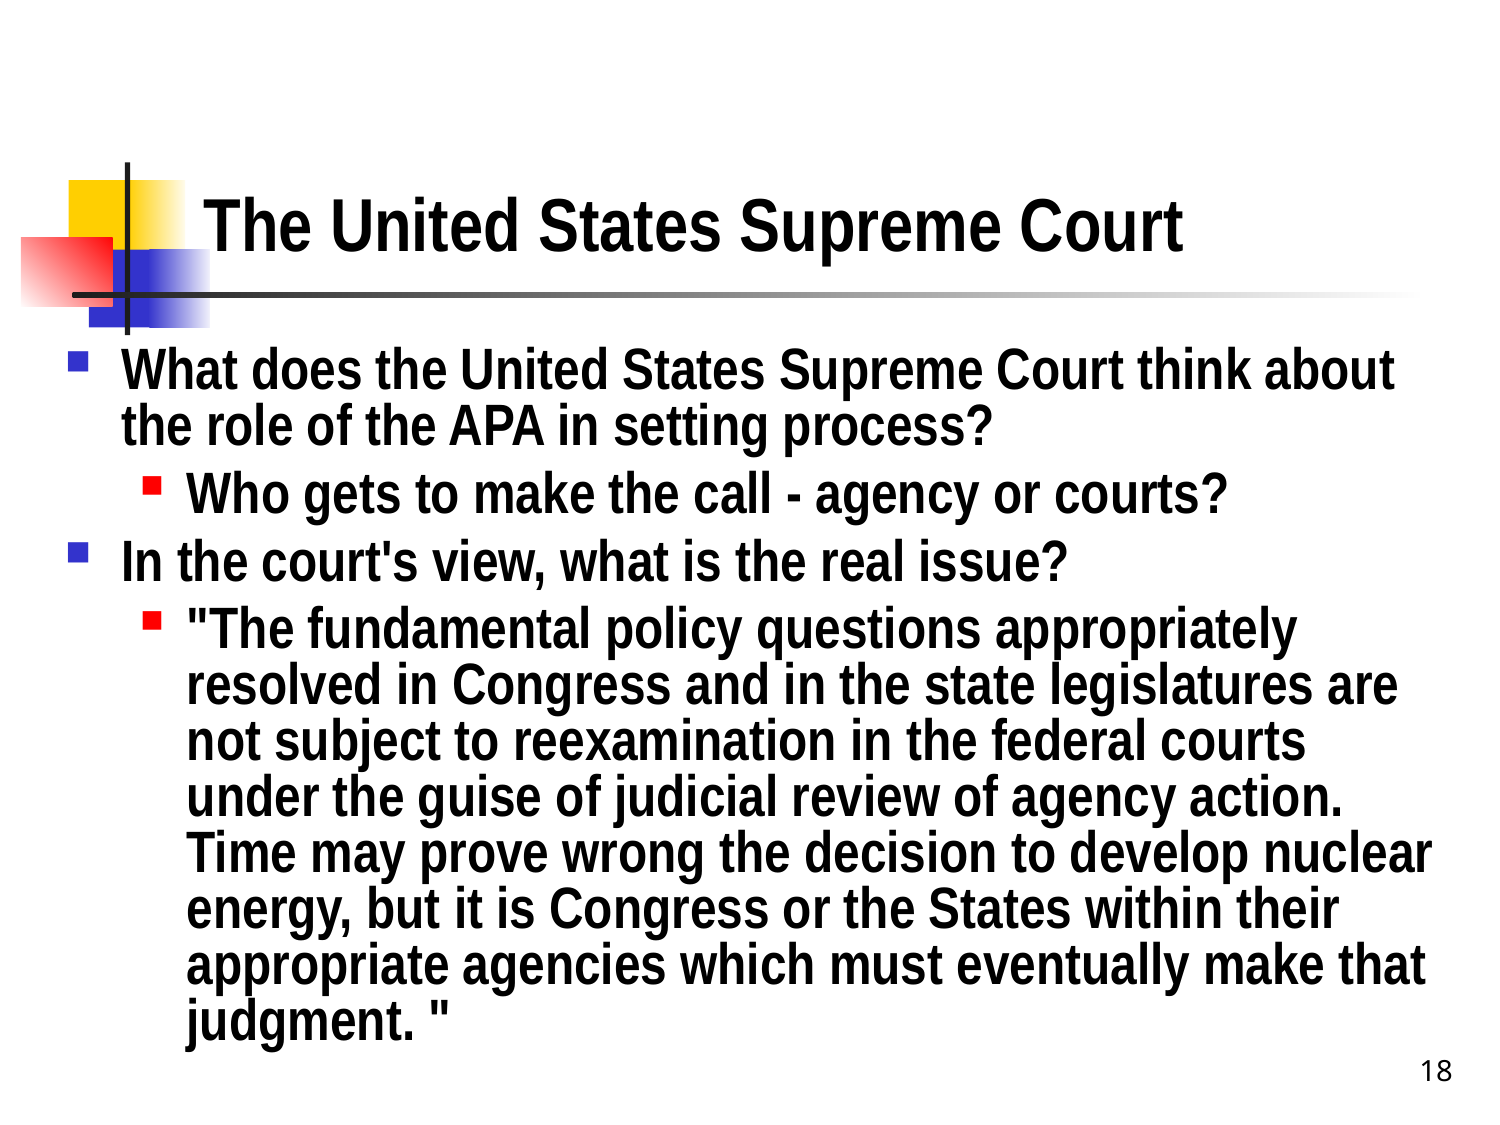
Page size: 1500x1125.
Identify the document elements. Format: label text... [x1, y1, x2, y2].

list What does the United States Supreme Court think about the role of the APA in setting process? Who gets to make the call - agency or courts? In the court's view, what is the real issue? "The fundamental policy questions appropriately resolved in Congress and in the state legislatures are not subject to reexamination in the federal courts under the guise of judicial review of agency action. Time may prove wrong the decision to develop nuclear energy, but it is Congress or the States within their appropriate agencies which must eventually make that judgment. " [50, 337, 1450, 1075]
title The United States Supreme Court [188, 35, 1468, 275]
slide_number 18 [1155, 1024, 1468, 1100]
